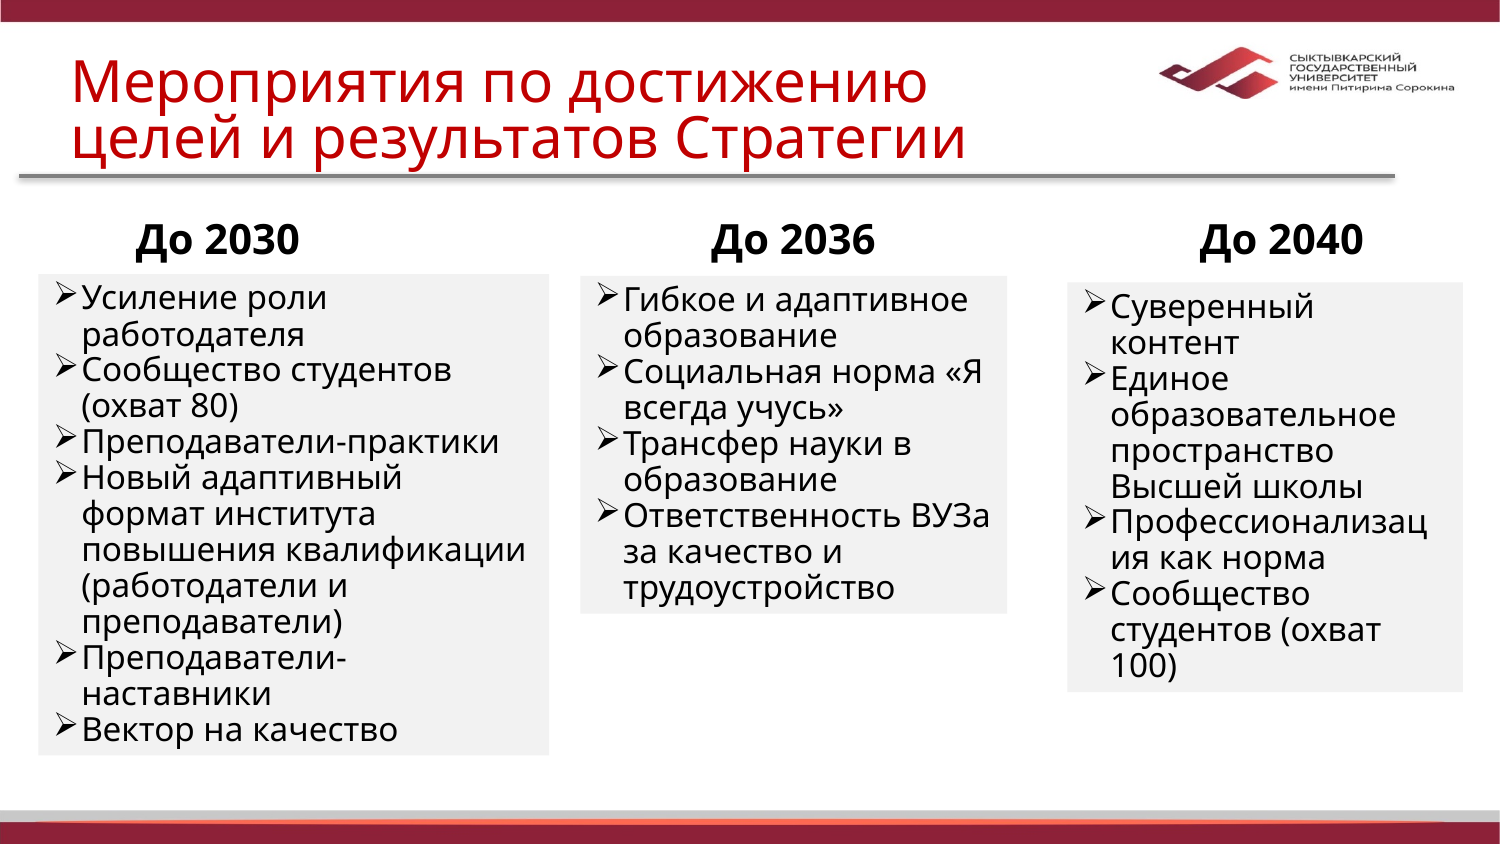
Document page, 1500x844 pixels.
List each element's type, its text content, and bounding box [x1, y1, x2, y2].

text_box До 2040 [1141, 208, 1423, 275]
text_box Гибкое и адаптивное образование Социальная норма «Я всегда учусь» Трансфер науки в образование Ответственность ВУЗа за качество и трудоустройство [580, 275, 1008, 614]
text_box Усиление роли работодателя Сообщество студентов (охват 80) Преподаватели-практики Новый адаптивный формат института повышения квалификации (работодатели и преподаватели) Преподаватели-наставники Вектор на качество [38, 274, 550, 756]
text_box До 2030 [77, 208, 359, 274]
text_box Суверенный контент Единое образовательное пространство Высшей школы Профессионализация как норма Сообщество студентов (охват 100) [1067, 282, 1463, 693]
picture [0, 810, 1500, 844]
text_box До 2036 [653, 208, 934, 275]
text_box Мероприятия по достижению целей и результатов Стратегии [55, 107, 999, 175]
picture [0, 0, 1500, 99]
